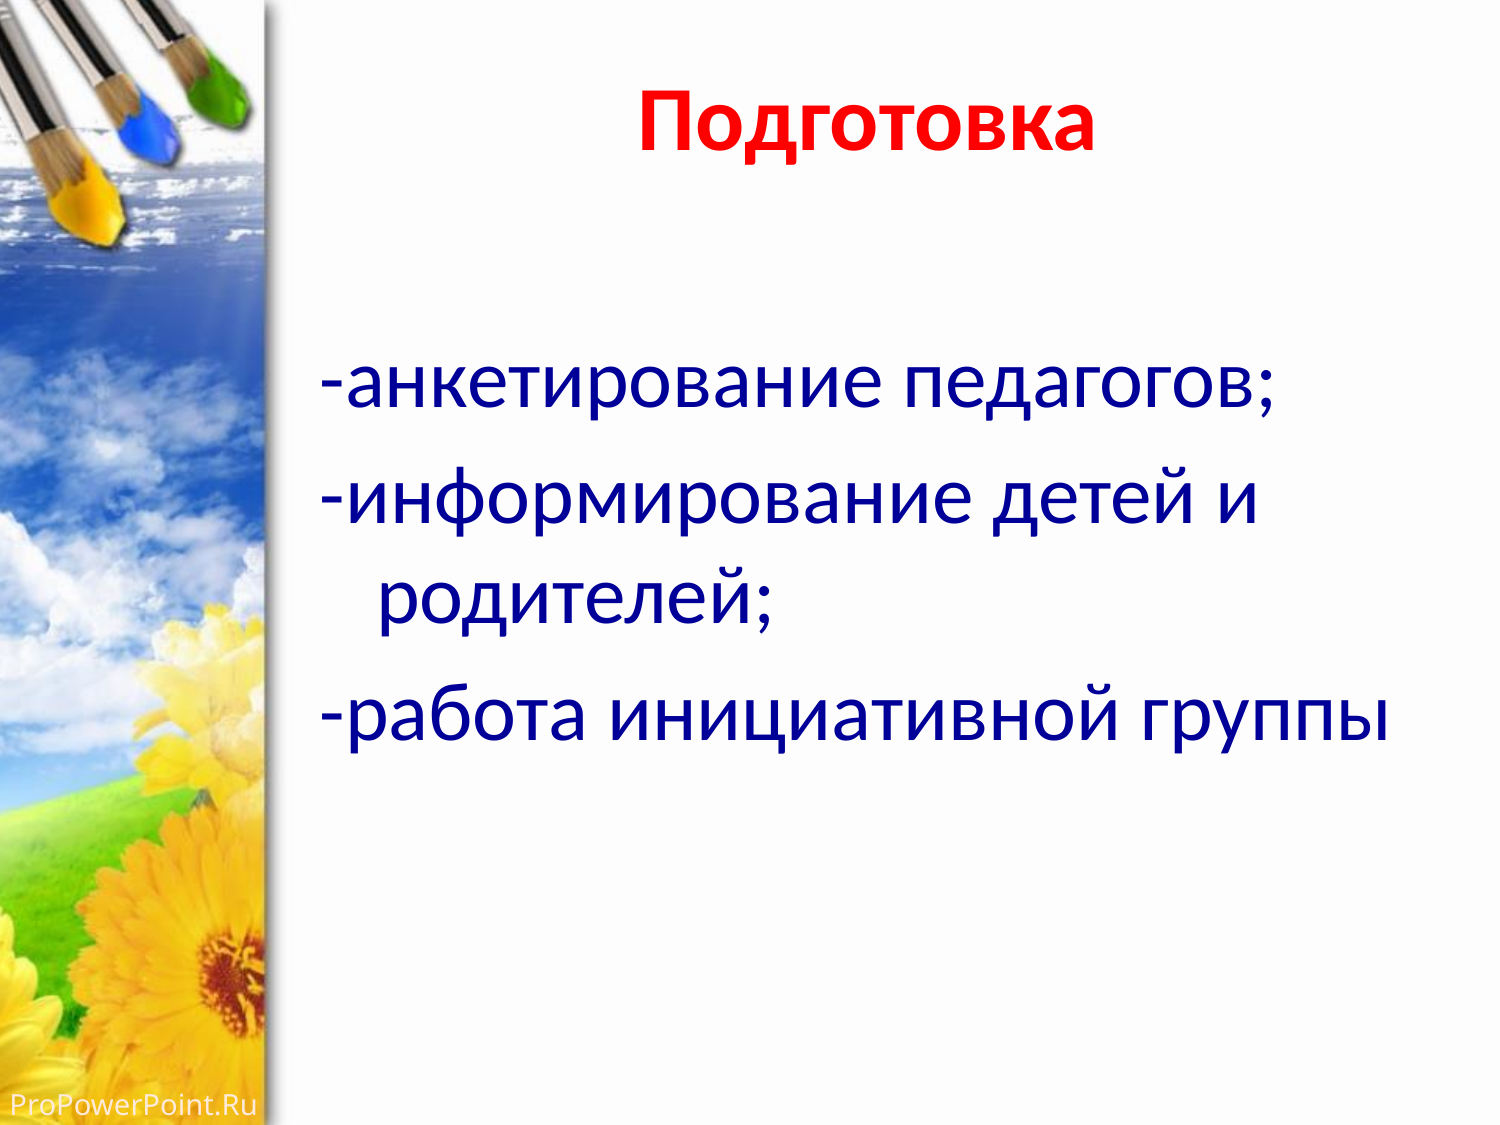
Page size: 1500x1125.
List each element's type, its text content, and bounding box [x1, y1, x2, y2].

list -анкетирование педагогов; -информирование детей и родителей; -работа инициативной группы [304, 316, 1429, 844]
title Подготовка [300, 30, 1436, 197]
picture [0, 0, 1500, 1125]
